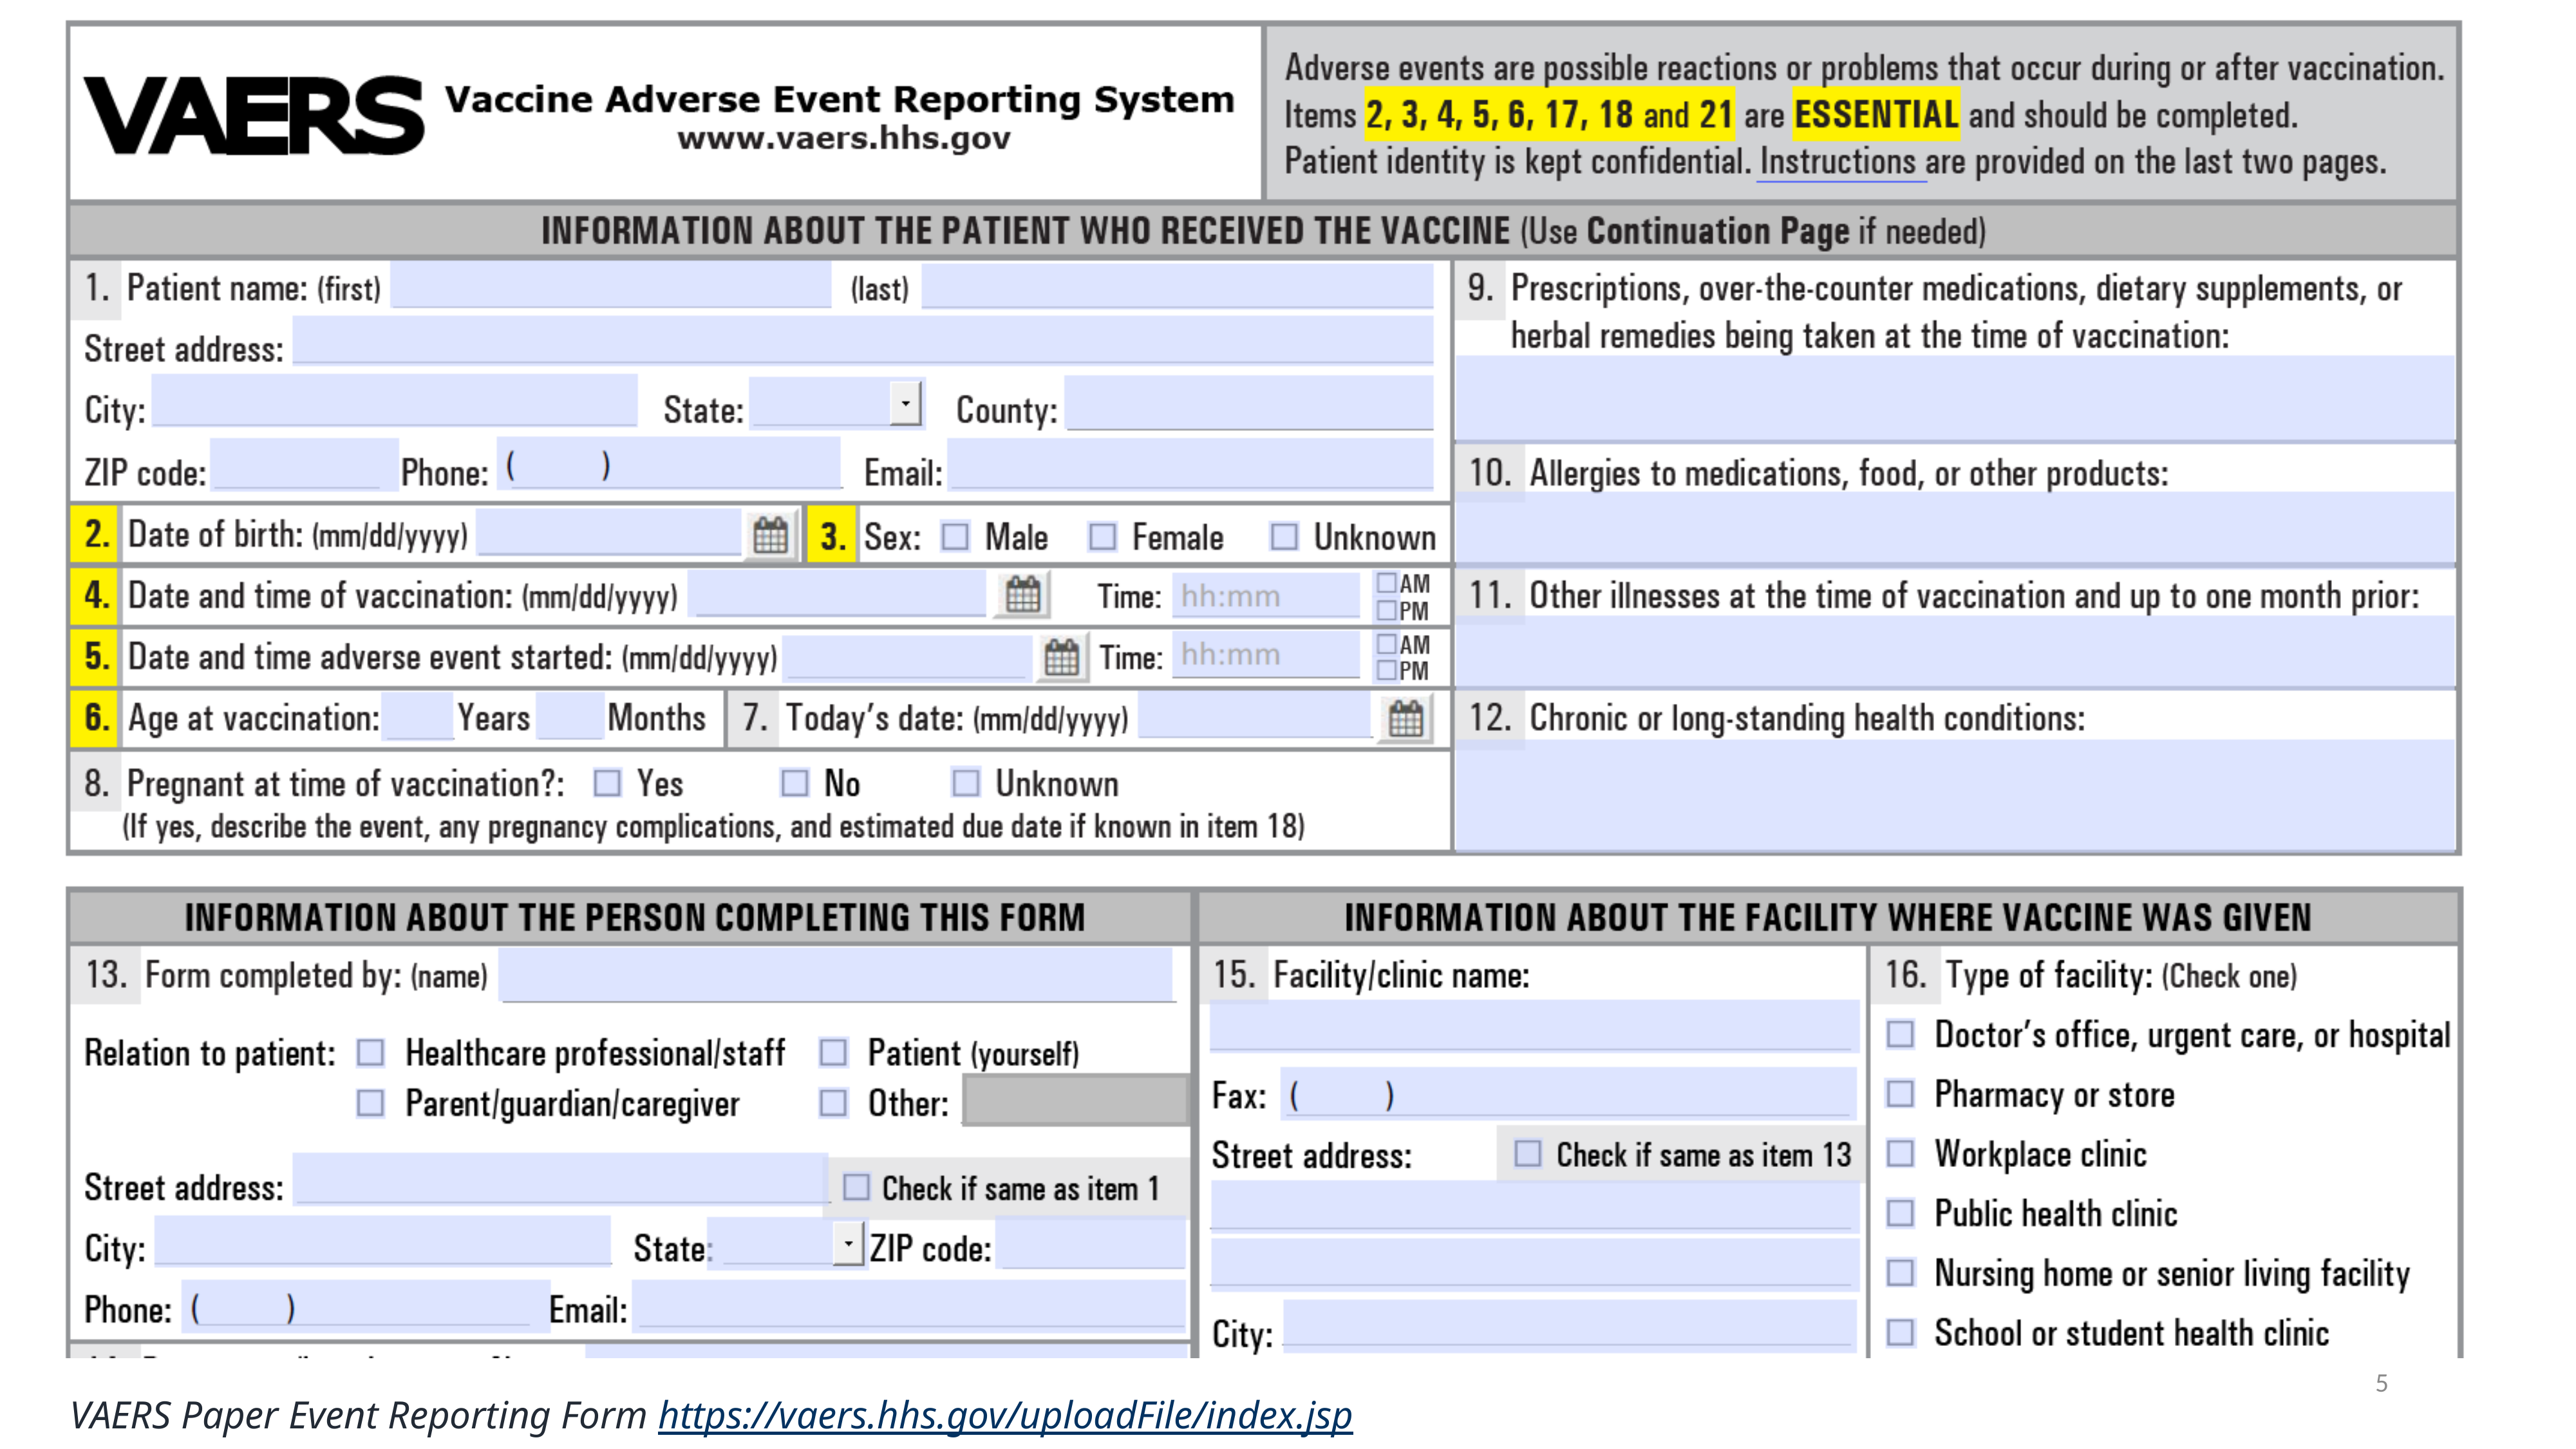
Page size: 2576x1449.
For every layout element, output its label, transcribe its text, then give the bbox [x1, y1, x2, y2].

text_box VAERS Paper Event Reporting Form https://vaers.hhs.gov/uploadFile/index.jsp [61, 1387, 1451, 1448]
picture [35, 0, 2541, 1358]
slide_number 5 [1819, 1358, 2399, 1421]
